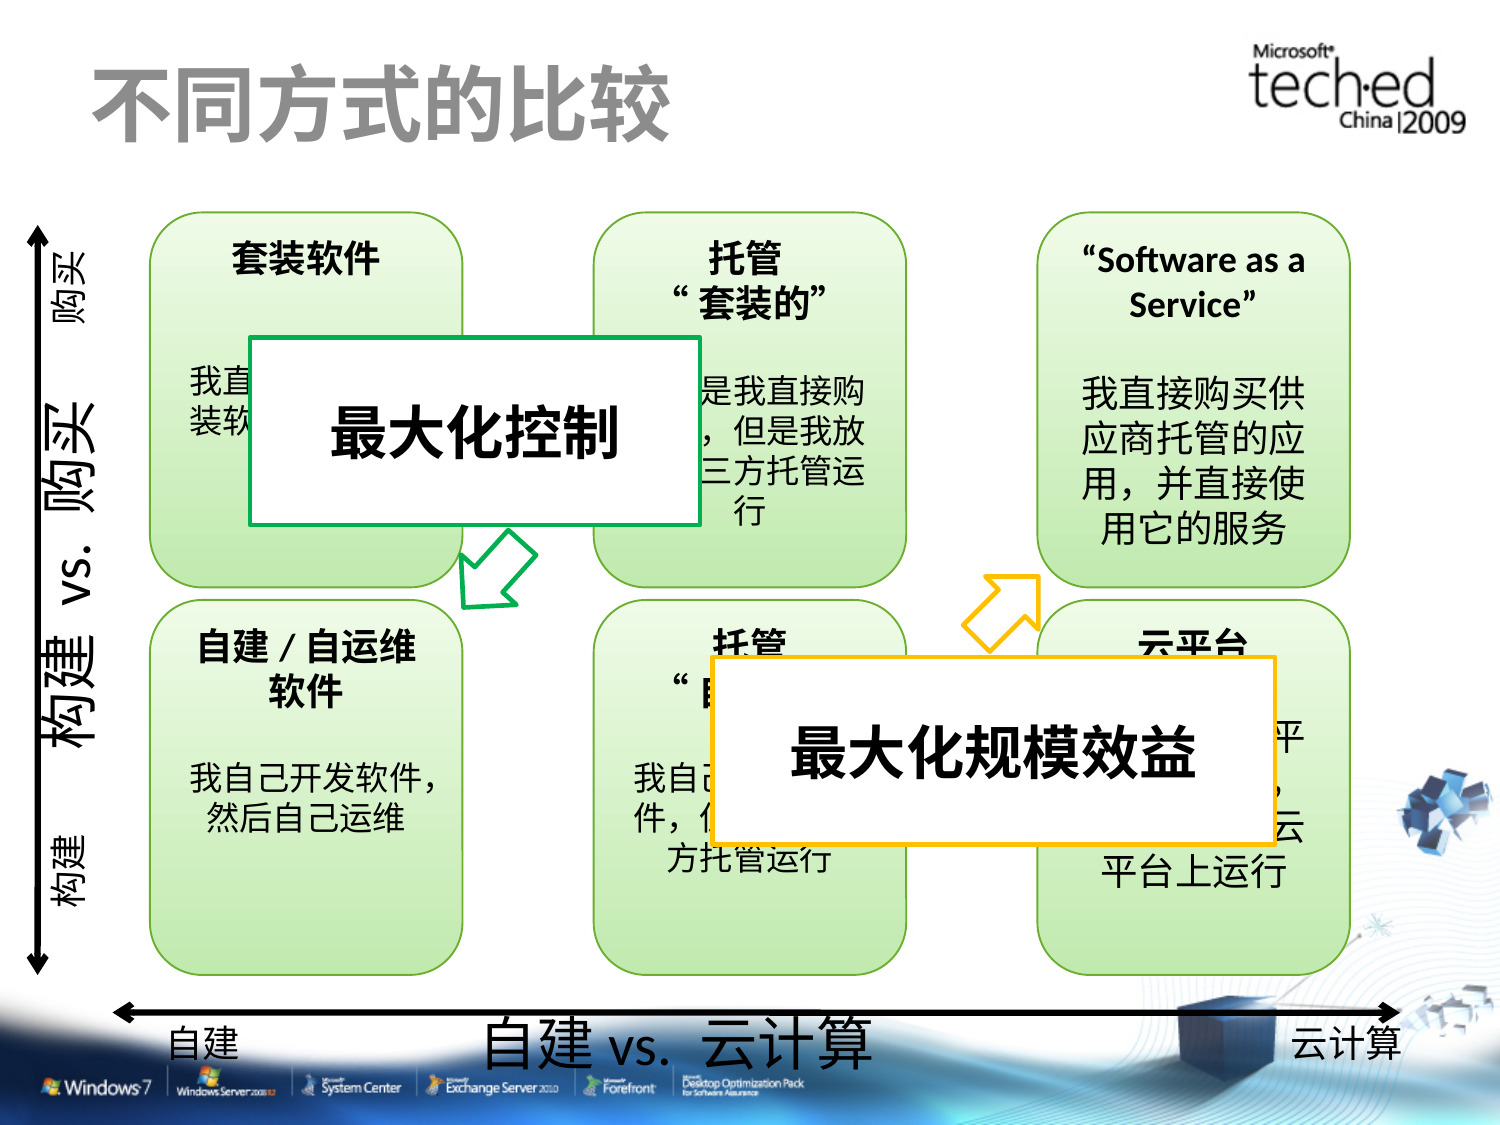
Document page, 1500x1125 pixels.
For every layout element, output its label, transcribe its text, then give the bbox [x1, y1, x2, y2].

text_box 虚拟化 [1275, 1014, 1398, 1020]
text_box 托管 “自建的” 我自己开发的软件，但是由第三方托管运行 [592, 854, 908, 976]
text_box 自建vs. 云计算 [463, 1023, 889, 1085]
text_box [24, 224, 112, 976]
text_box 自建 [150, 1023, 256, 1073]
title Windows Azure计算服务 [1275, 1014, 1402, 1023]
title 不同方式的比较 [75, 45, 1425, 233]
text_box 网络 [463, 1014, 889, 1020]
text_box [249, 337, 1276, 845]
text_box 套装软件 我直接购买的套装软件，然后自己运维 [148, 233, 464, 589]
text_box 云平台 我基于目标平台开发应用，然后部署在云平台上运行 [1036, 598, 1351, 976]
picture [0, 0, 1500, 1125]
text_box 自建vs. 云计算 [463, 999, 889, 1011]
text_box 托管 “套装的” 软件是我直接购买的，但是我放在第三方托管运行 [592, 233, 908, 335]
text_box 云计算 [1275, 1012, 1419, 1073]
text_box 自建/自运维 软件 我自己开发软件，然后自己运维 [148, 598, 464, 976]
text_box “Software as a Service” 我直接购买供应商托管的应用，并直接使用它的服务 [1036, 233, 1351, 589]
text_box 其它硬件 [150, 1014, 256, 1020]
